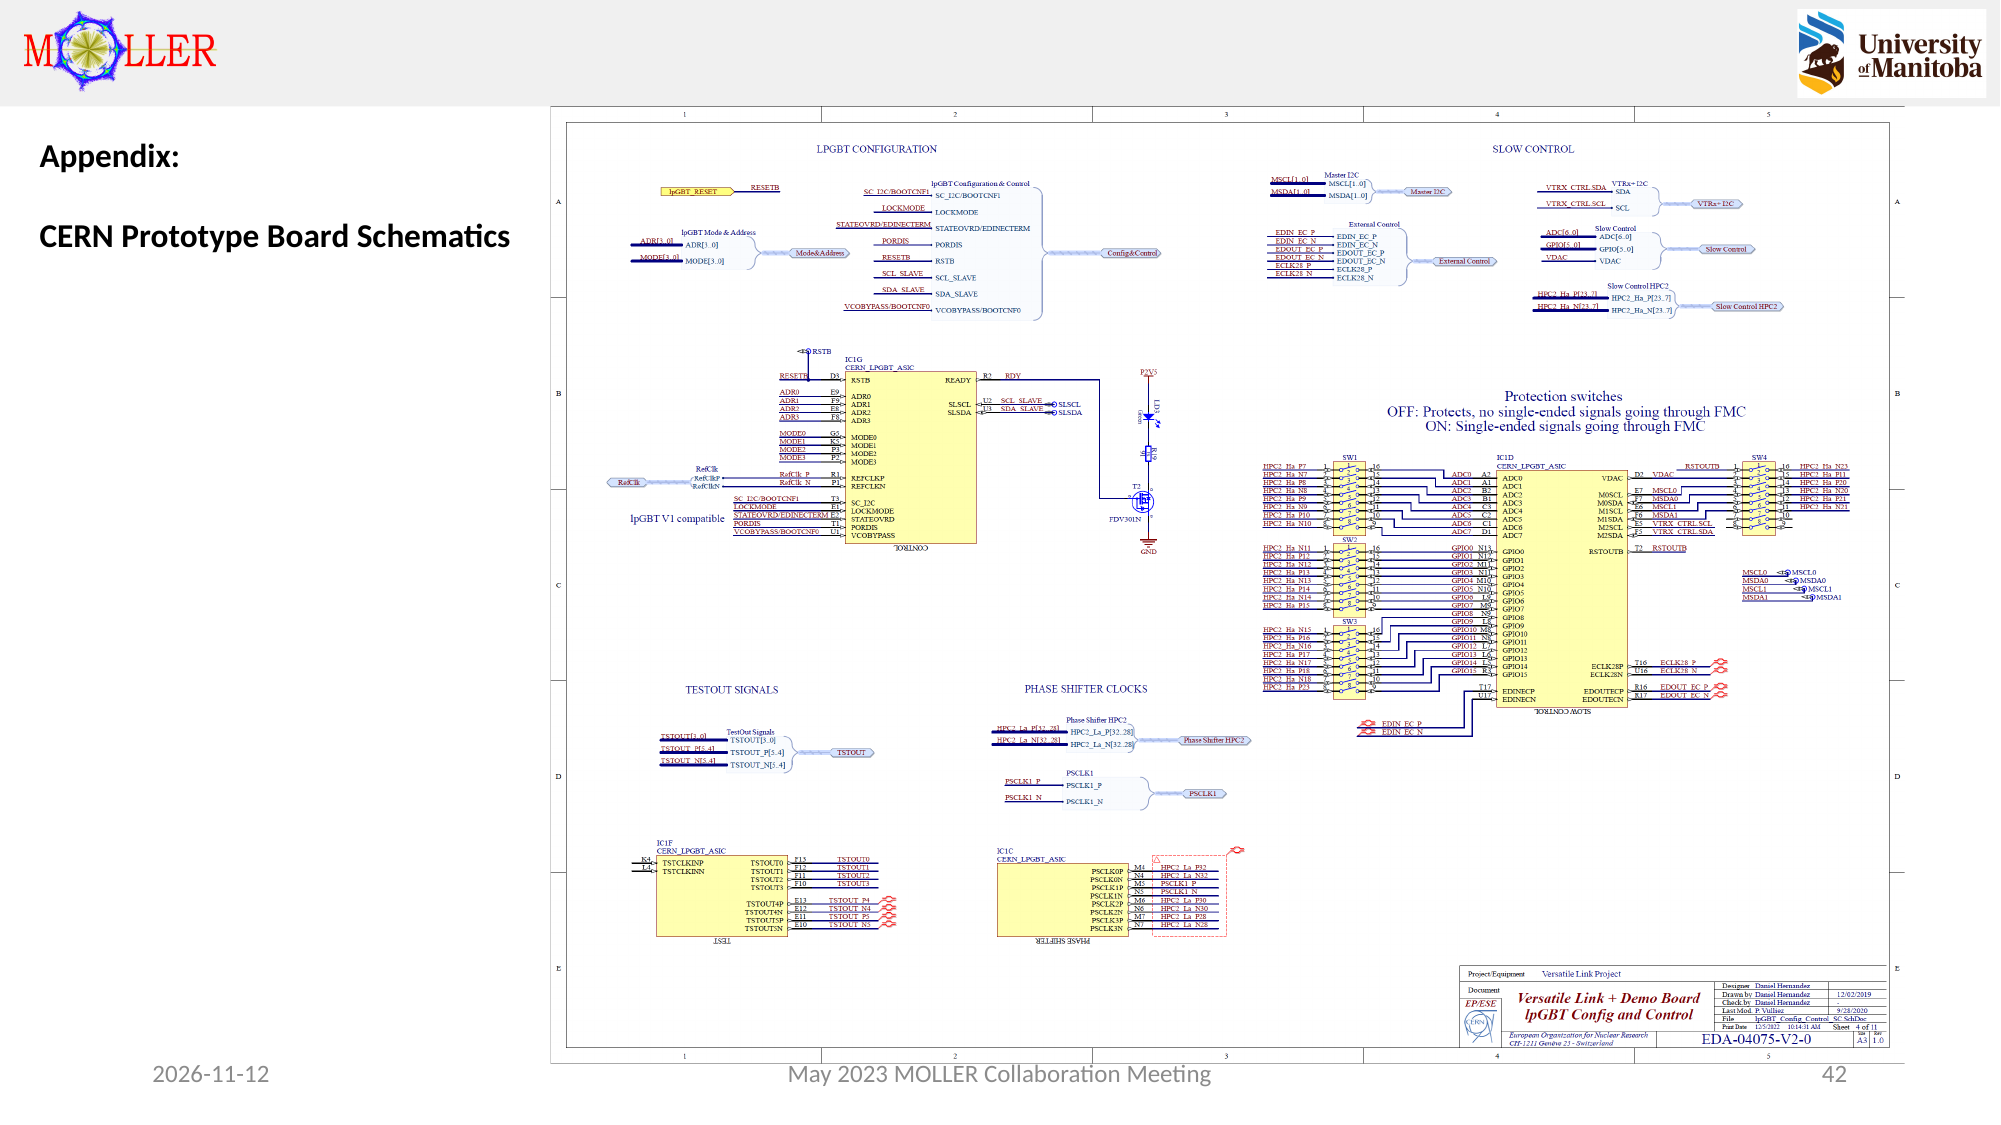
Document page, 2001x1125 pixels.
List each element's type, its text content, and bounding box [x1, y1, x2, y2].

slide_number 42 [1412, 1064, 1863, 1103]
picture [550, 106, 1905, 1064]
text_box [0, 0, 2000, 107]
footer May 2023 MOLLER Collaboration Meeting [662, 1064, 1338, 1103]
picture [14, 7, 219, 97]
text_box Appendix: CERN Prototype Board Schematics [24, 127, 550, 262]
picture [1797, 9, 1987, 98]
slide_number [137, 1042, 588, 1103]
